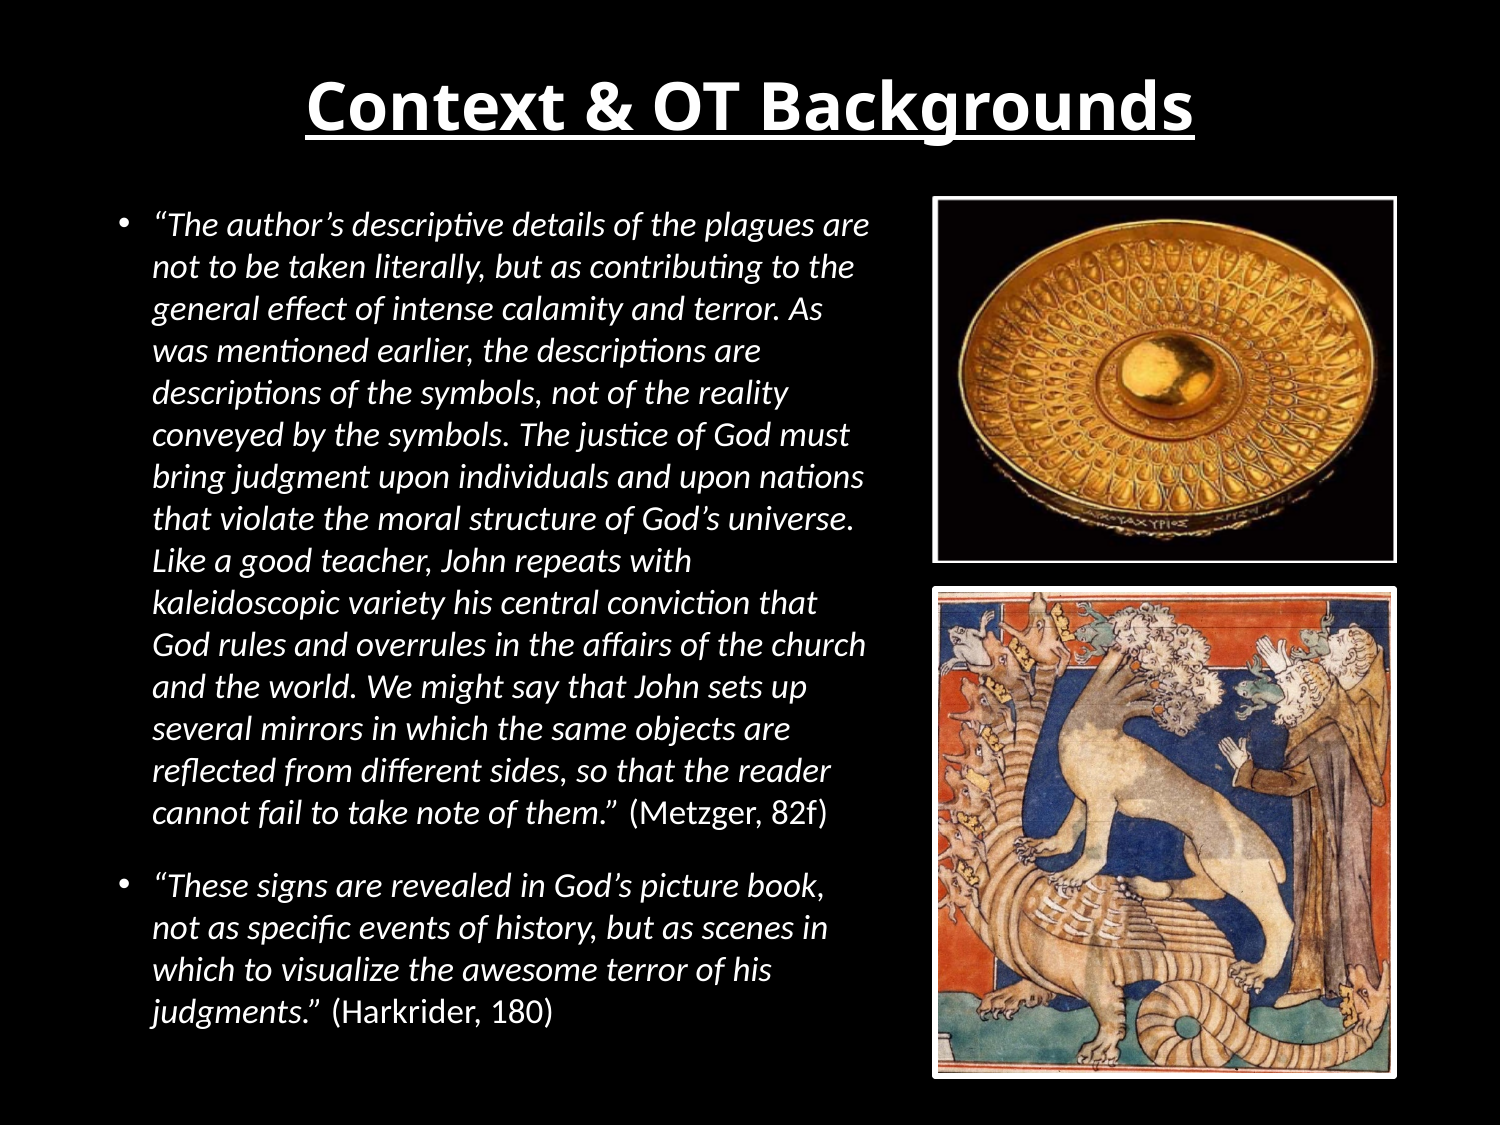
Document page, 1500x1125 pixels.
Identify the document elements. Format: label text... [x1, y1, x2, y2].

picture [932, 195, 1397, 563]
title Context & OT Backgrounds [73, 0, 1427, 218]
picture [938, 592, 1391, 1073]
list “The author’s descriptive details of the plagues are not to be taken literally, but as contributing to the general effect of intense calamity and terror. As was mentioned earlier, the descriptions are descriptions of the symbols, not of the reality conveyed by the symbols. The justice of God must bring judgment upon individuals and upon nations that violate the moral structure of God’s universe. Like a good teacher, John repeats with kaleidoscopic variety his central conviction that God rules and overrules in the affairs of the church and the world. We might say that John sets up several mirrors in which the same objects are reflected from different sides, so that the reader cannot fail to take note of them.” (Metzger, 82f) “These signs are revealed in God’s picture book, not as specific events of history, but as scenes in which to visualize the awesome terror of his judgments.” (Harkrider, 180) [103, 193, 891, 1087]
